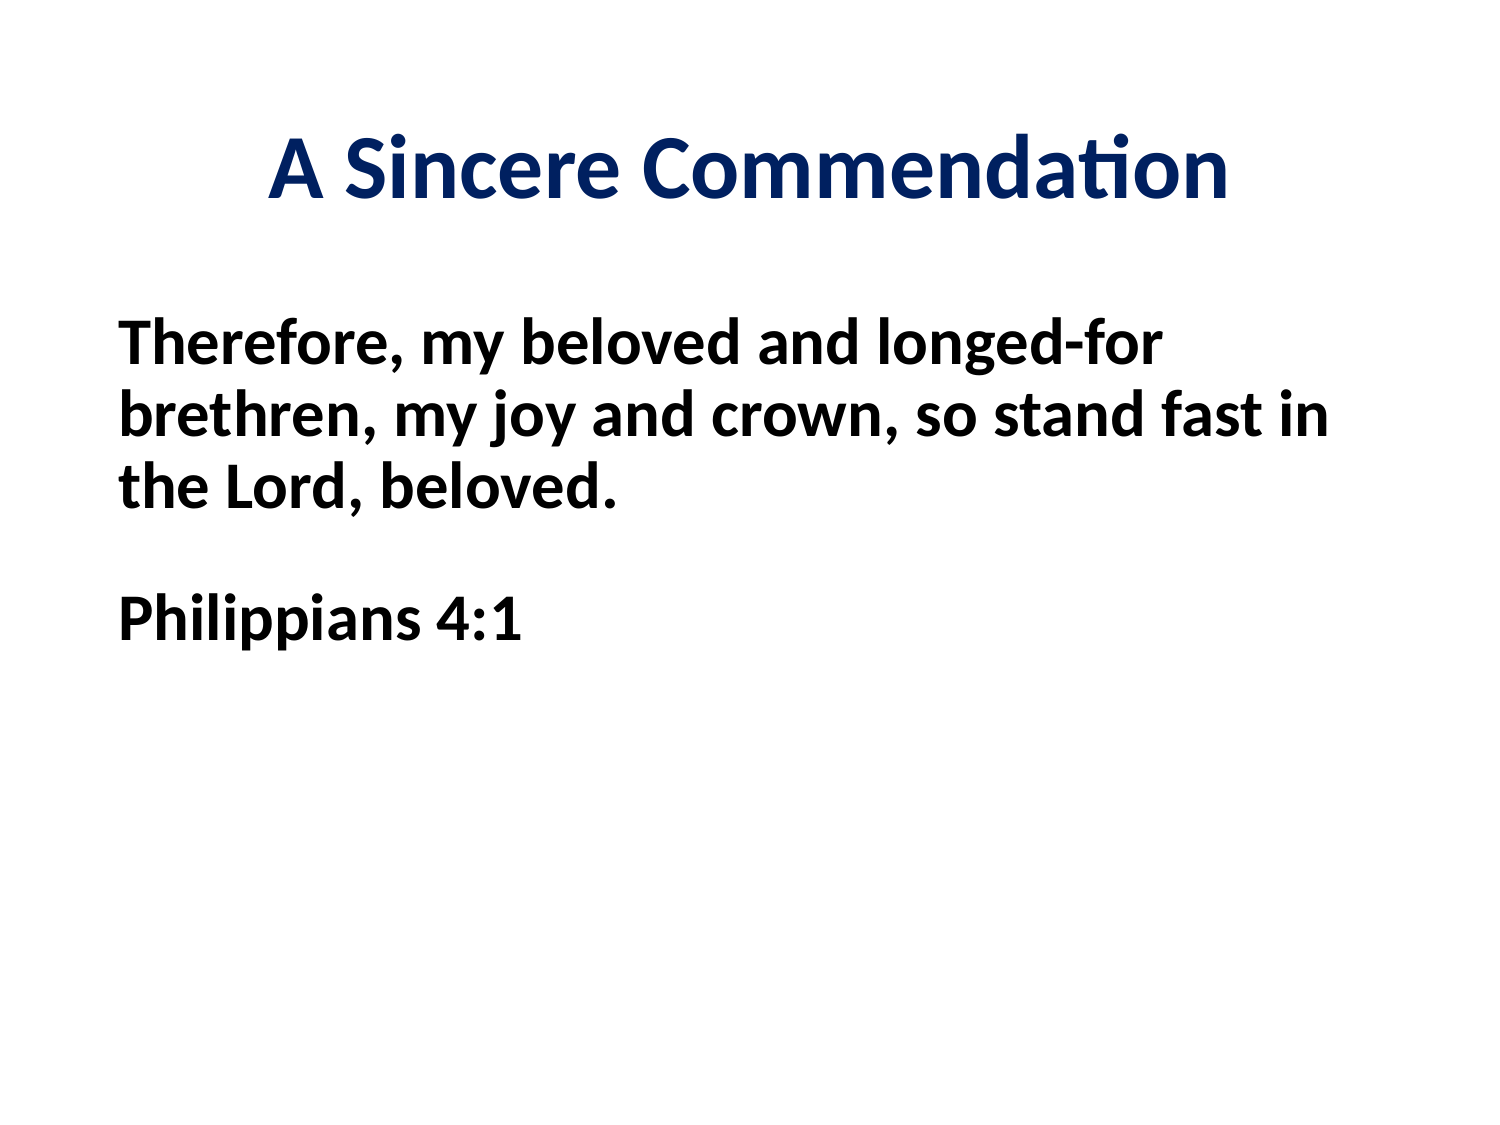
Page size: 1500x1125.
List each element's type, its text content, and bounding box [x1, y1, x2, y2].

title A Sincere Commendation [103, 59, 1397, 278]
list Therefore, my beloved and longed-for brethren, my joy and crown, so stand fast in the Lord, beloved. Philippians 4:1 [103, 299, 1397, 1014]
